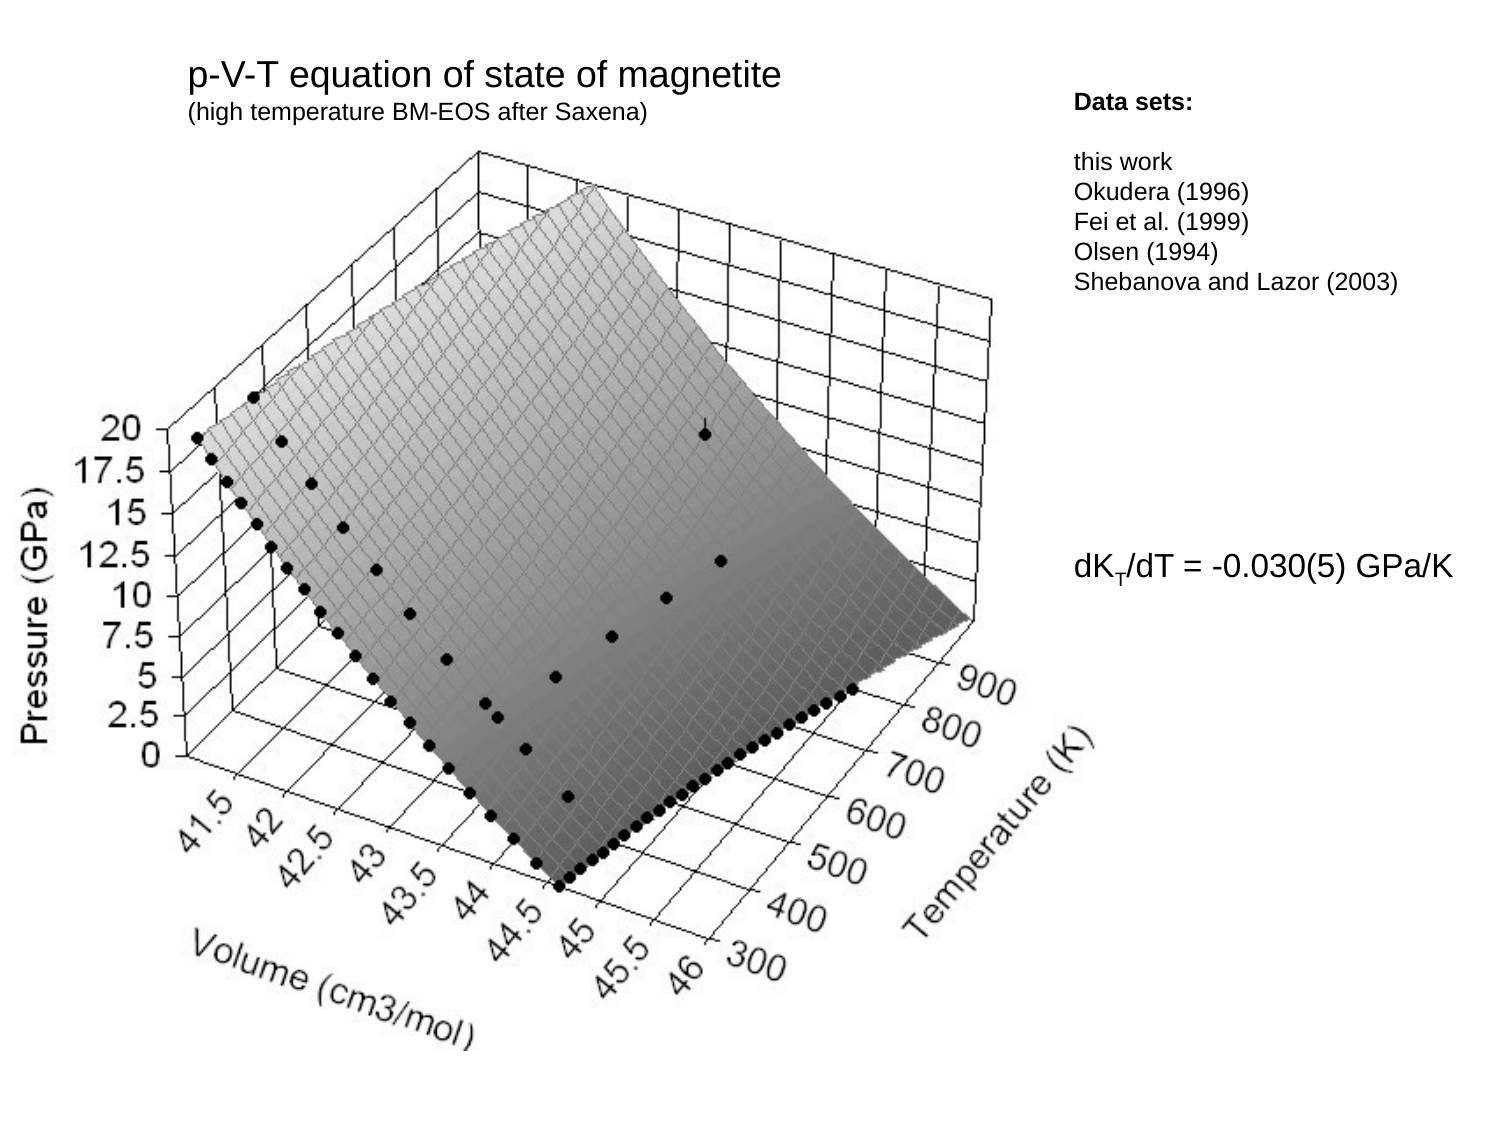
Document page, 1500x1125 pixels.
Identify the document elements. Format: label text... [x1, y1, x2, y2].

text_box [0, 136, 1107, 1051]
text_box p-V-T equation of state of magnetite (high temperature BM-EOS after Saxena) [172, 42, 798, 133]
text_box Data sets: this work Okudera (1996) Fei et al. (1999) Olsen (1994) Shebanova and Lazor (2003) dKT/dT = -0.030(5) GPa/K [1059, 78, 1469, 598]
